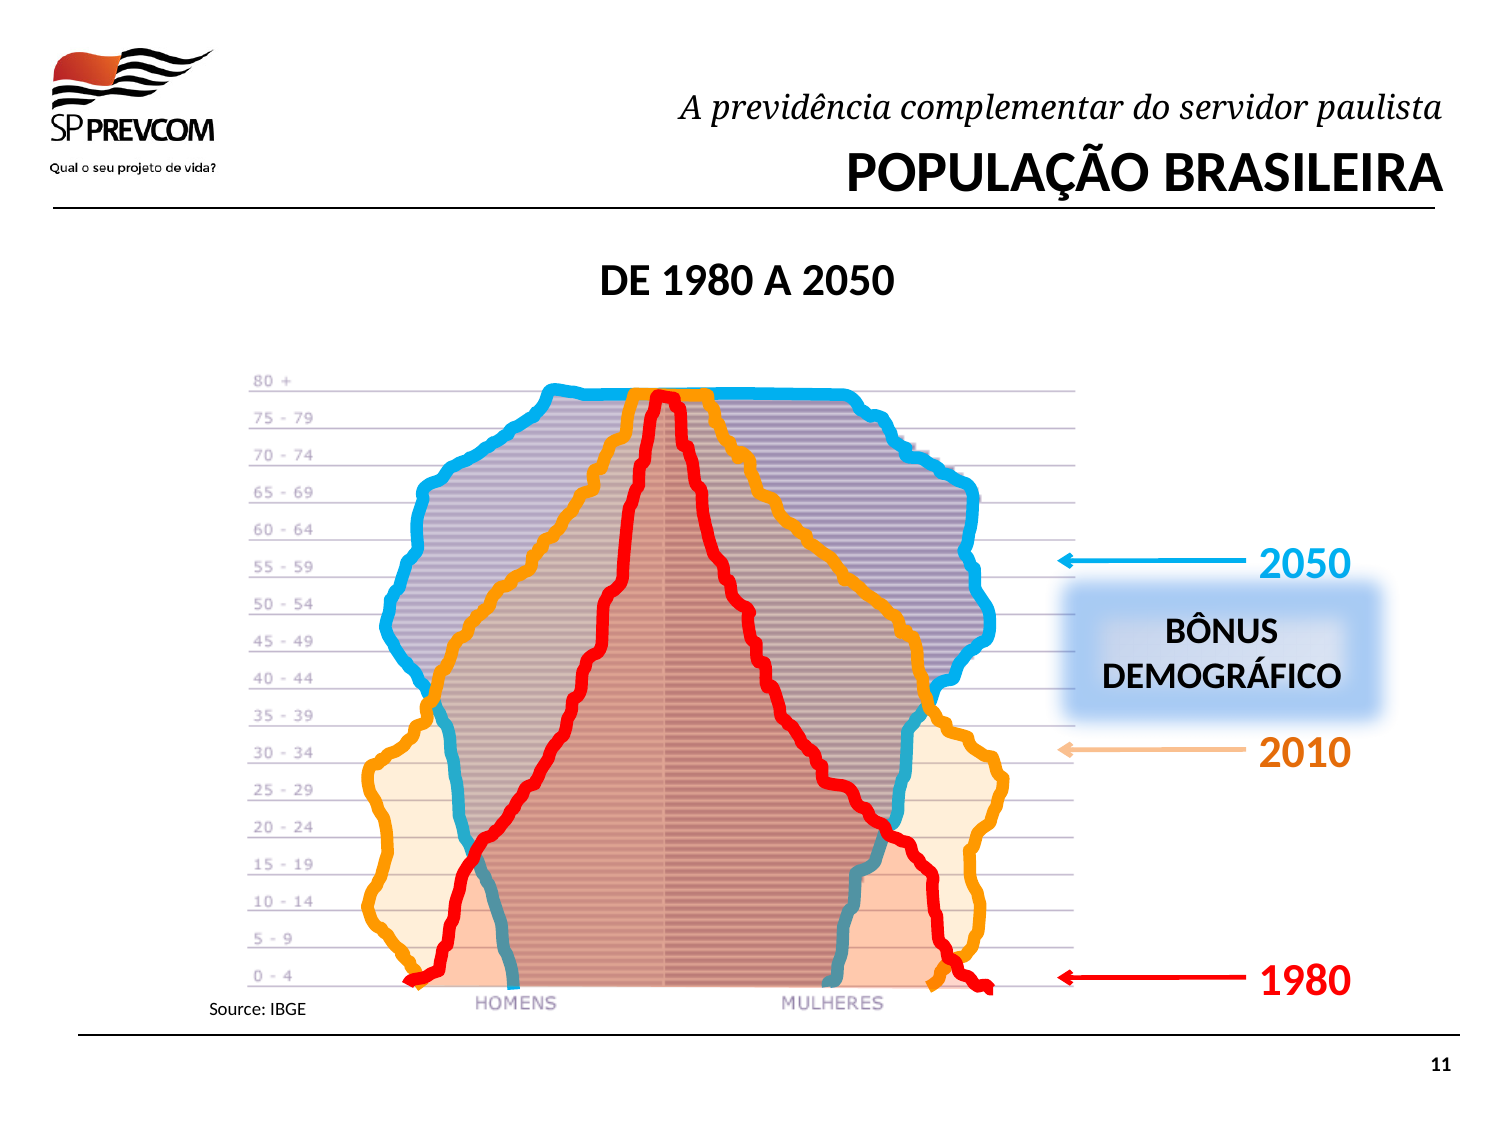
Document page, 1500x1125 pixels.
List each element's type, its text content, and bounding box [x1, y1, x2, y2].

text_box BÔNUS DEMOGRÁFICO [1114, 633, 1330, 668]
picture [11, 14, 254, 208]
table_header TEMA [1104, 622, 1341, 679]
slide_number 11 [1116, 1042, 1467, 1103]
text_box 2050 [1246, 527, 1365, 583]
text_box DE 1980 A 2050 [159, 243, 1336, 311]
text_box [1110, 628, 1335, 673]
table_cell Previdência Complementar [1107, 625, 1338, 676]
text_box 1980 [1246, 943, 1365, 1011]
text_box 2010 [1246, 721, 1365, 783]
text_box Source: IBGE [197, 991, 244, 1026]
slide_number 42 [1102, 620, 1343, 681]
text_box POPULAÇÃO BRASILEIRA [253, 137, 1459, 199]
picture [245, 361, 1080, 1021]
